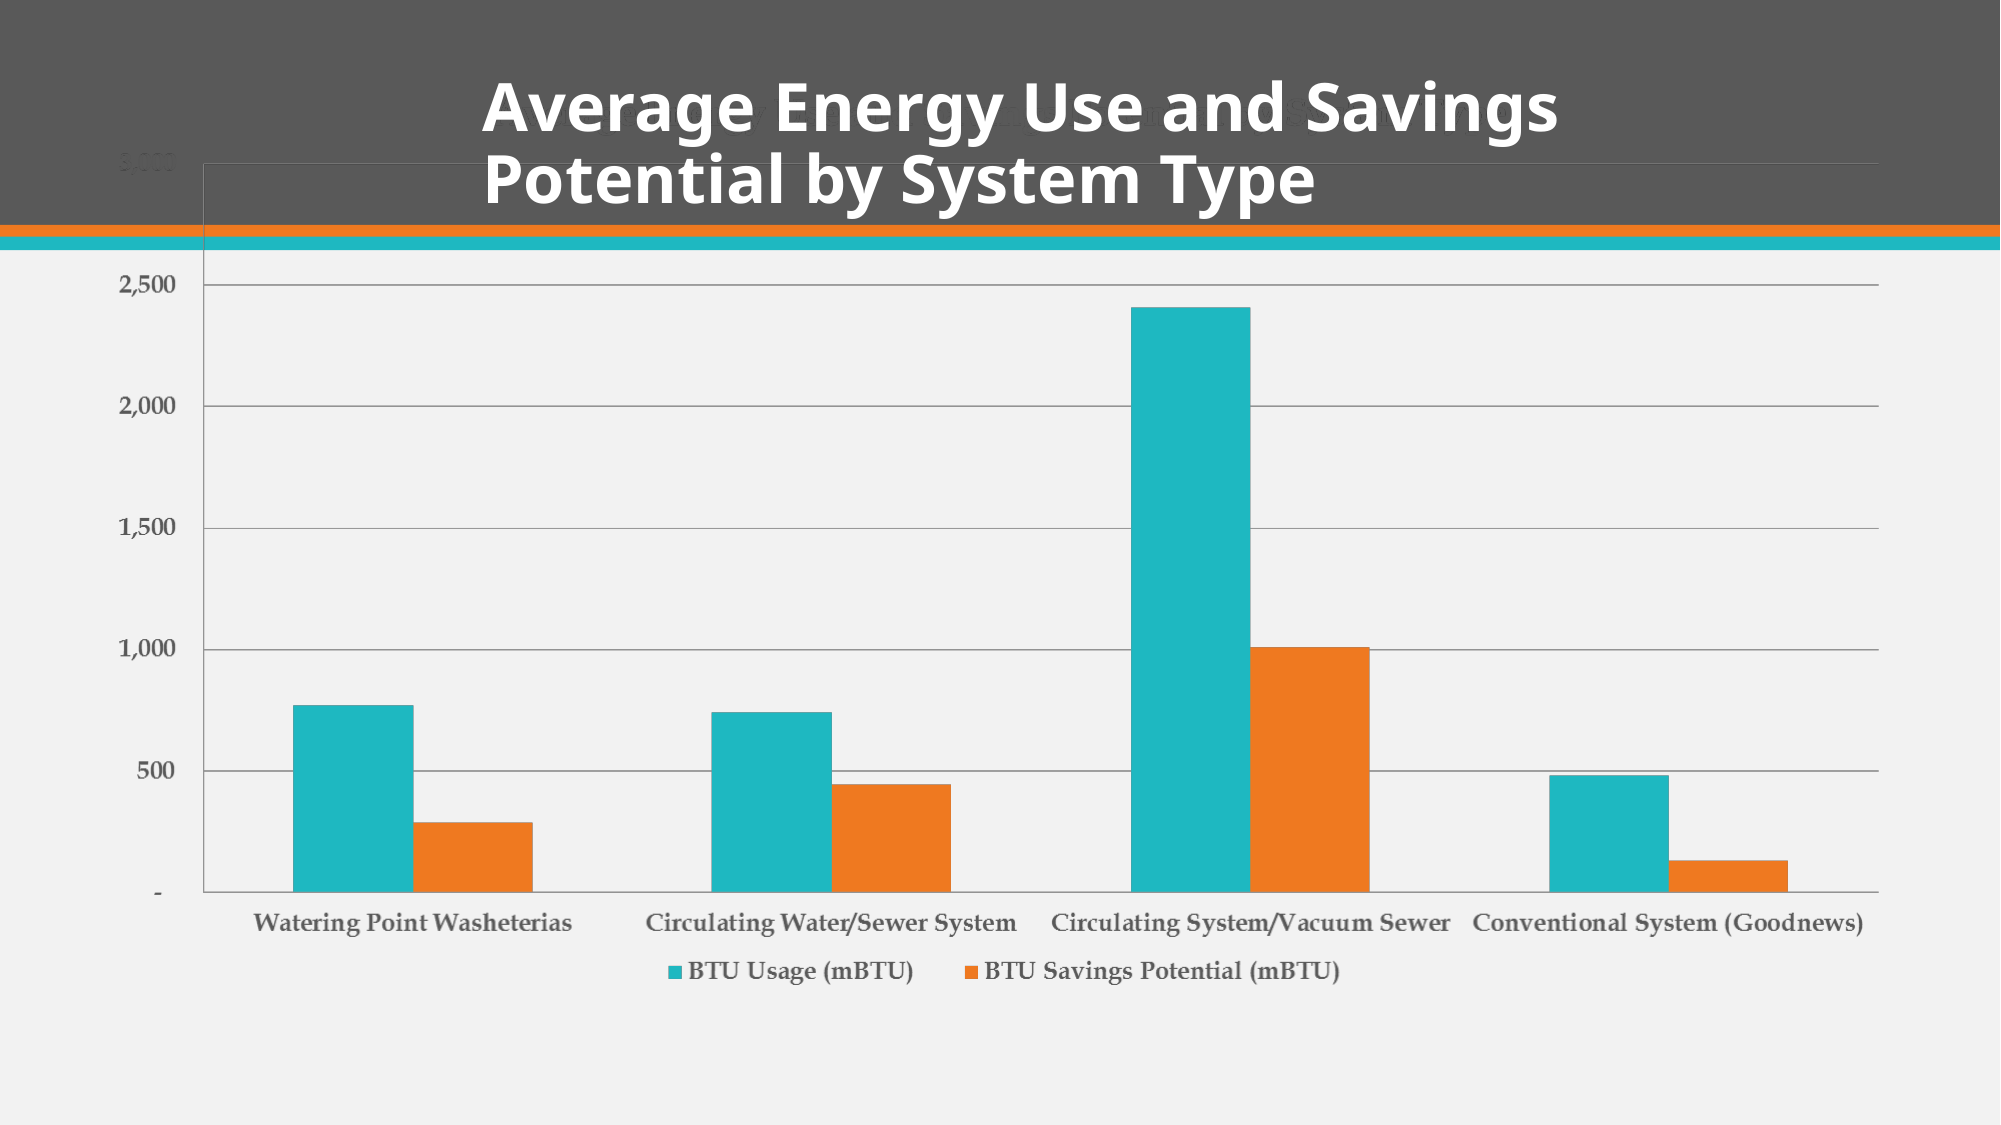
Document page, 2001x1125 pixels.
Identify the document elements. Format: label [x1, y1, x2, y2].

list [91, 66, 1909, 1014]
